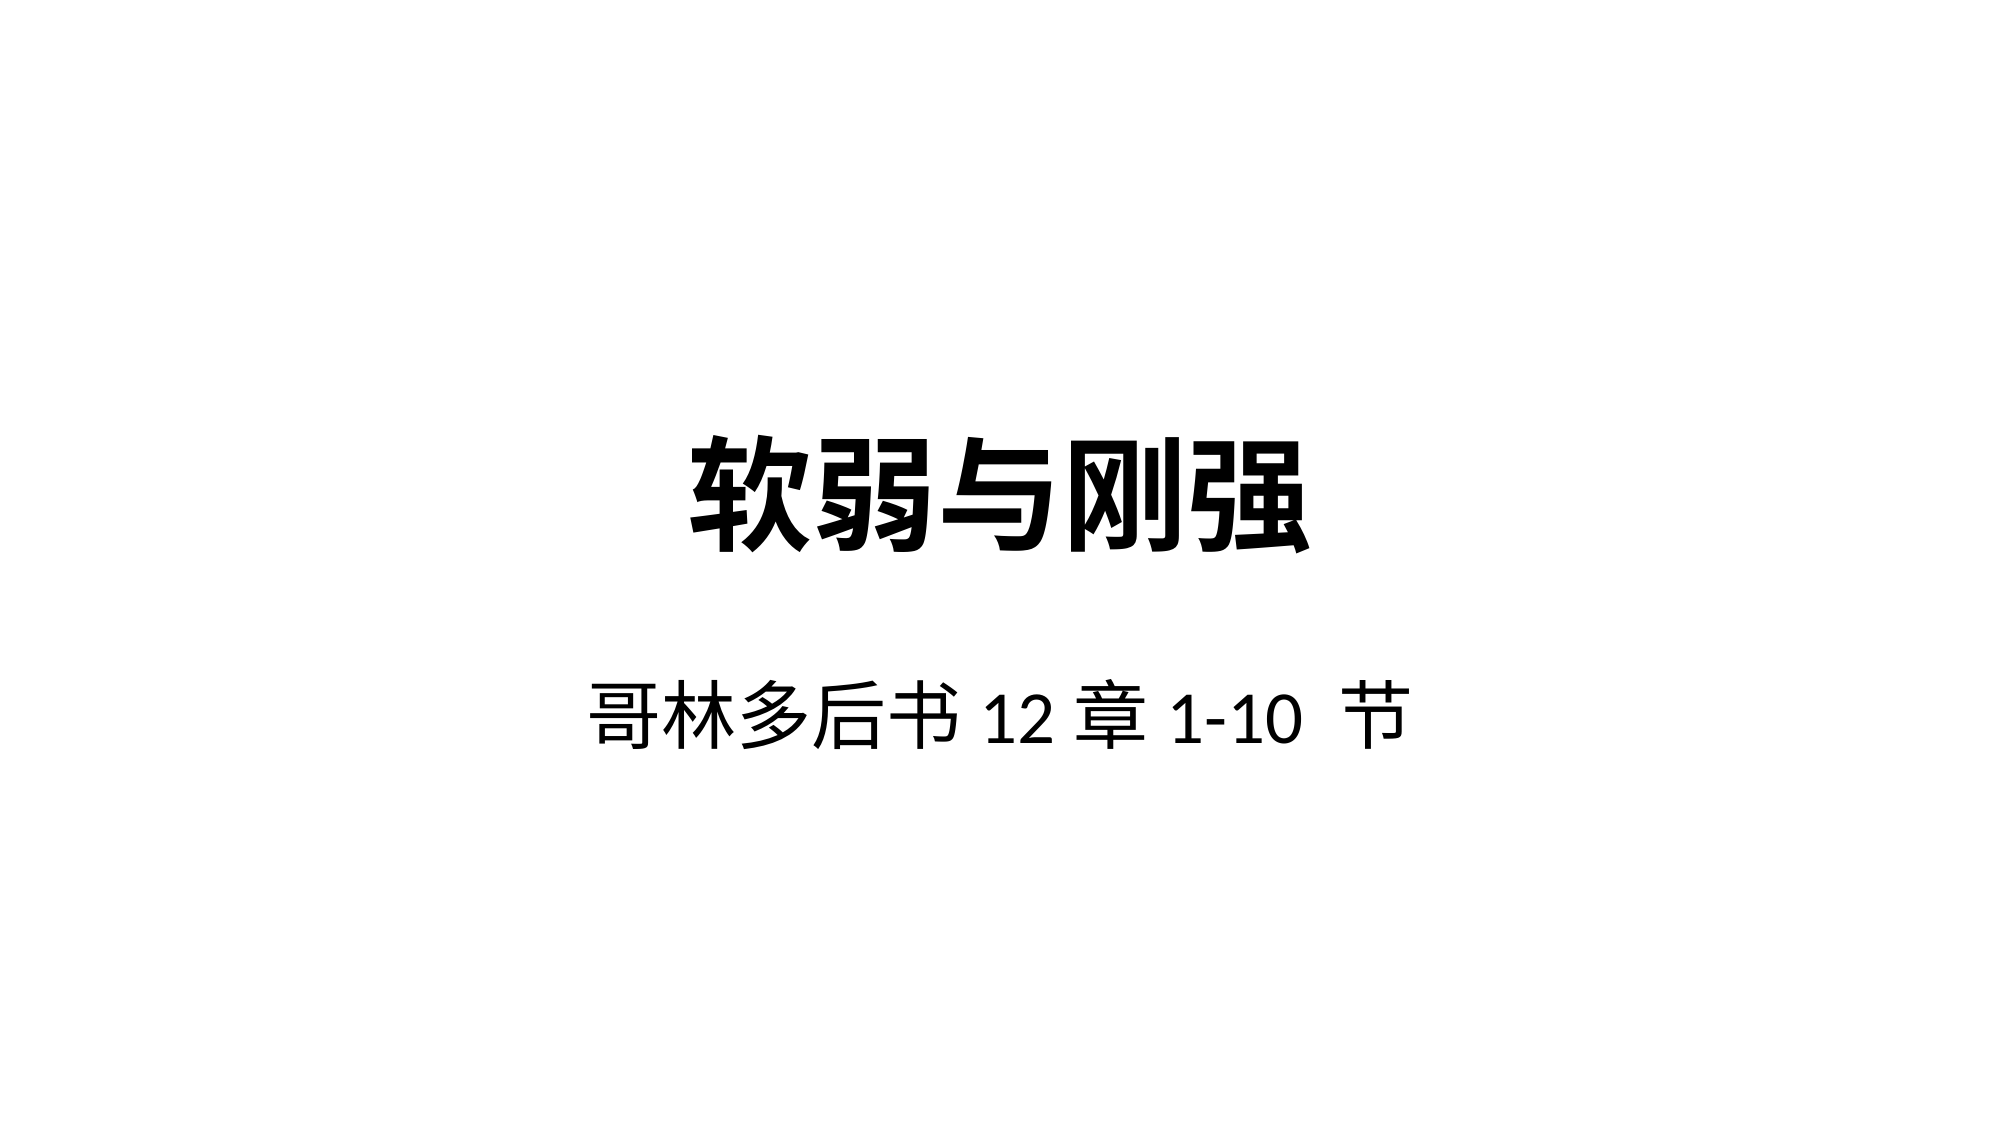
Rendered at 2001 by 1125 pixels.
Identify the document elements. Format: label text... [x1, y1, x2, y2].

title 软弱与刚强 [249, 184, 1750, 576]
subtitle 哥林多后书12章1-10 节 [249, 590, 1750, 863]
